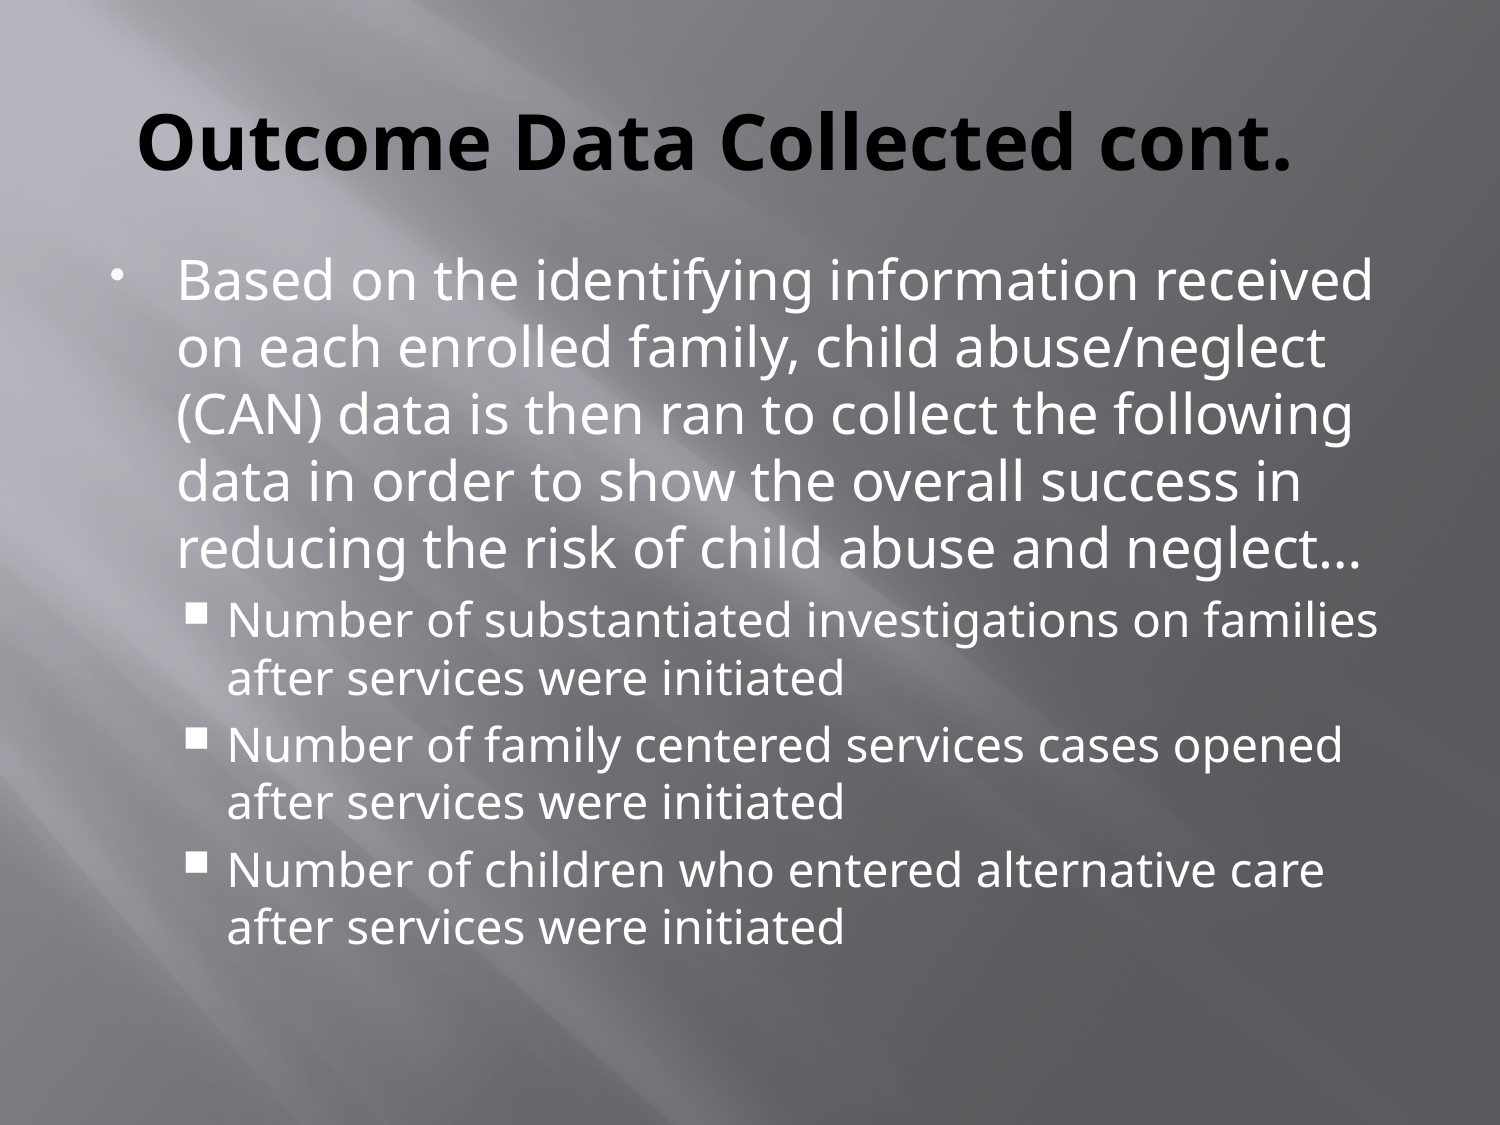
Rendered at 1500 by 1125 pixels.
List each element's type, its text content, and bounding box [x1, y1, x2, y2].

list Based on the identifying information received on each enrolled family, child abuse/neglect (CAN) data is then ran to collect the following data in order to show the overall success in reducing the risk of child abuse and neglect… Number of substantiated investigations on families after services were initiated Number of family centered services cases opened after services were initiated Number of children who entered alternative care after services were initiated [75, 237, 1425, 1010]
title Outcome Data Collected cont. [75, 45, 1425, 233]
